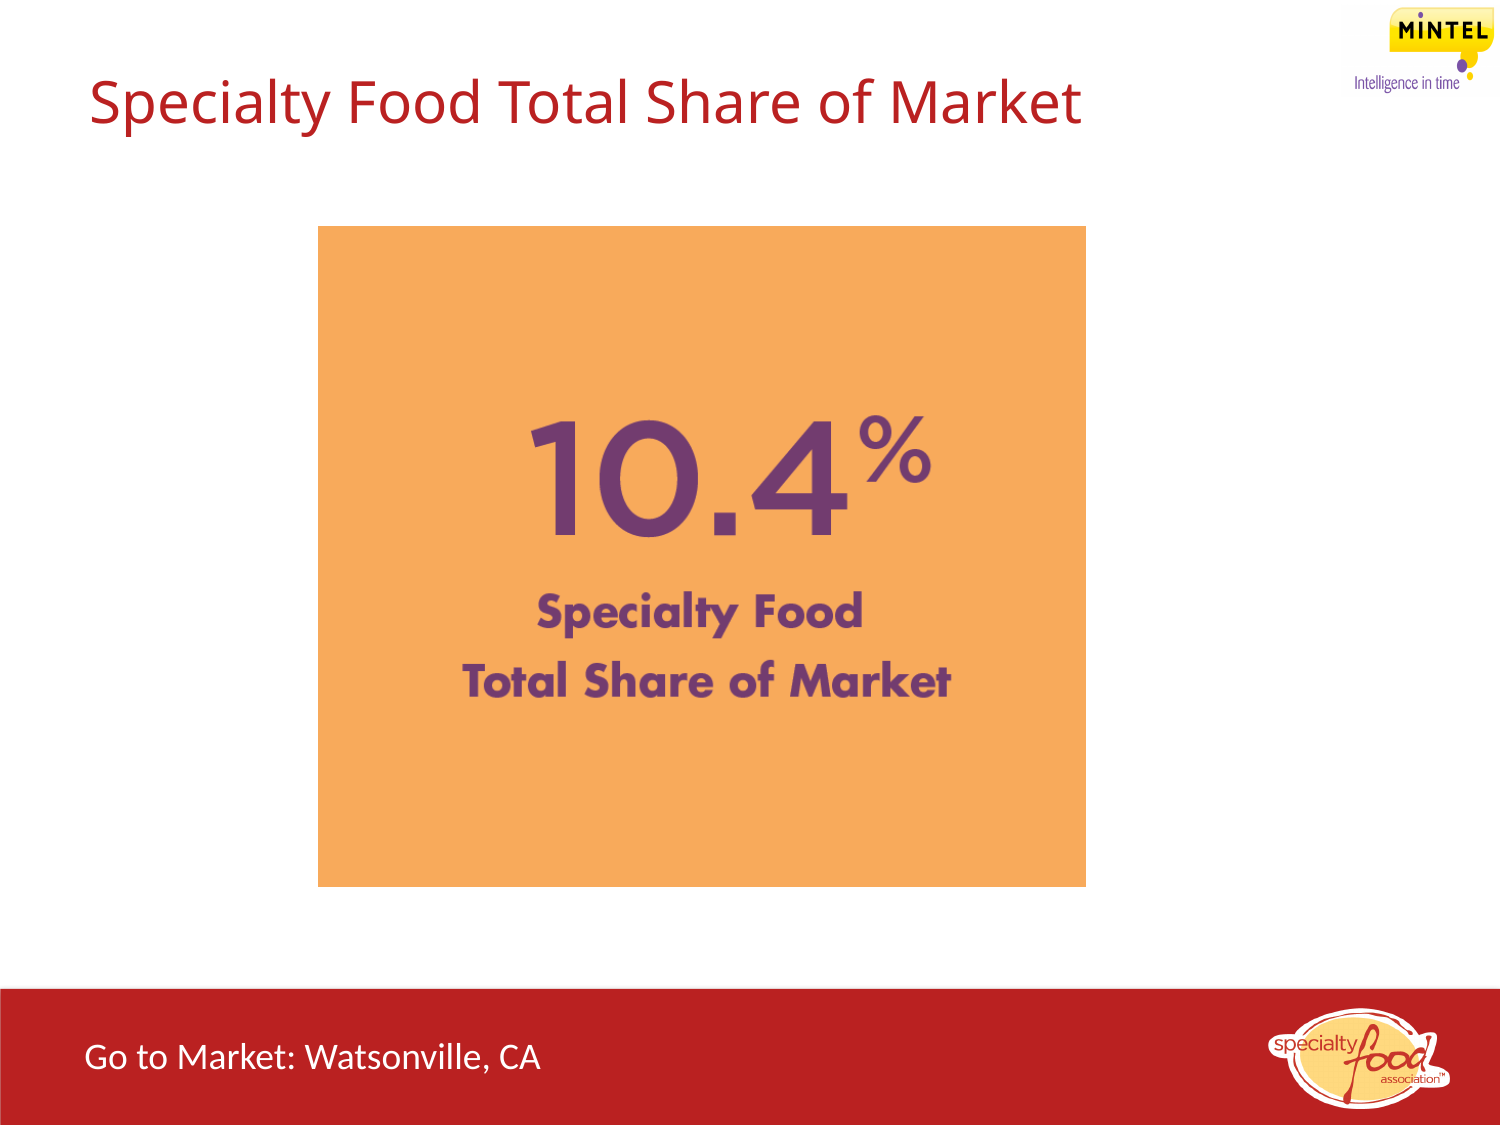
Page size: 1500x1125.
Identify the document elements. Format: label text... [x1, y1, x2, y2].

picture [318, 225, 1086, 888]
text_box Go to Market: Watsonville, CA [69, 1024, 1145, 1085]
list Specialty Food Total Share of Market [75, 37, 1394, 143]
picture [1341, 4, 1500, 97]
picture [1268, 1008, 1450, 1109]
